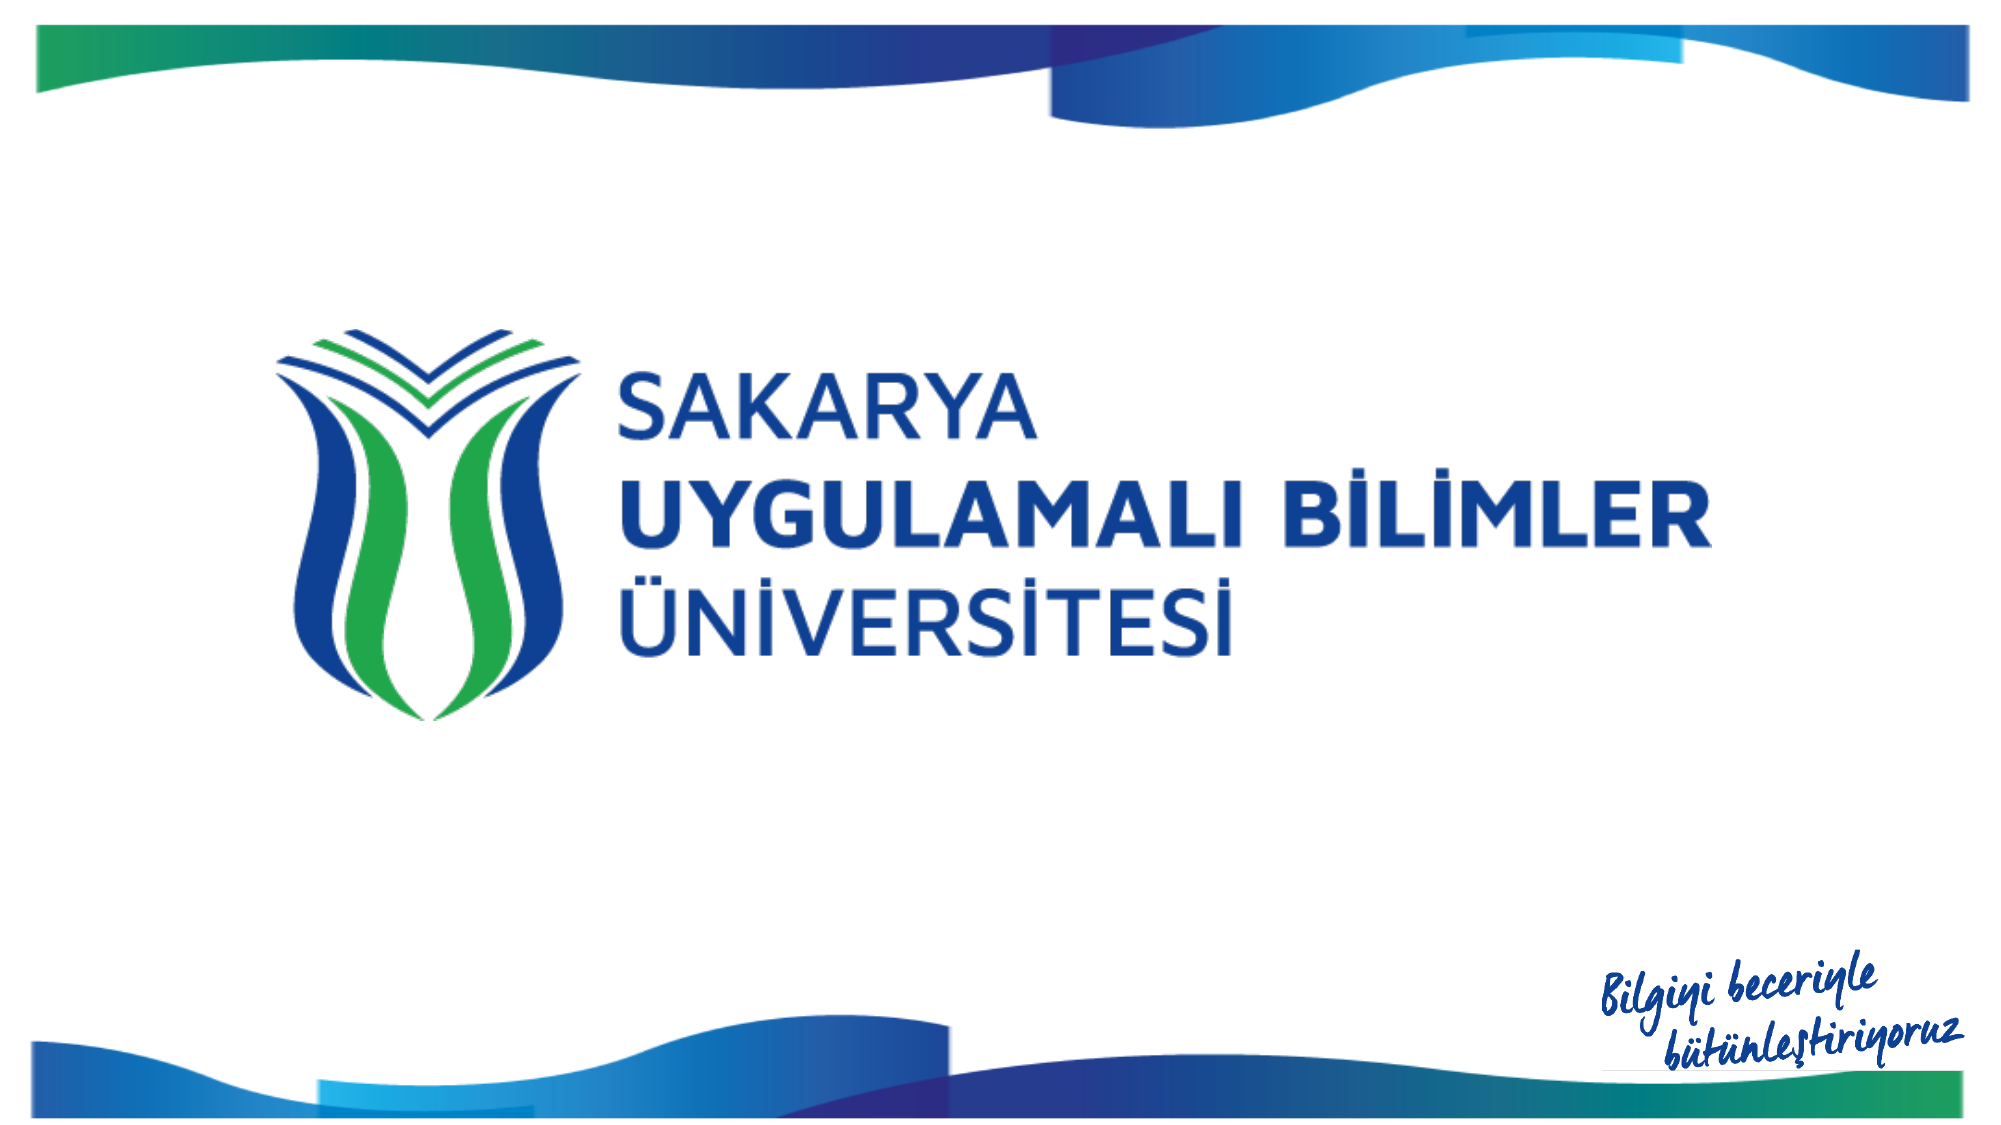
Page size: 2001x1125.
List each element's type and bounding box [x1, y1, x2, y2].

picture [0, 938, 2000, 1125]
picture [275, 329, 1712, 721]
picture [0, 0, 2000, 137]
